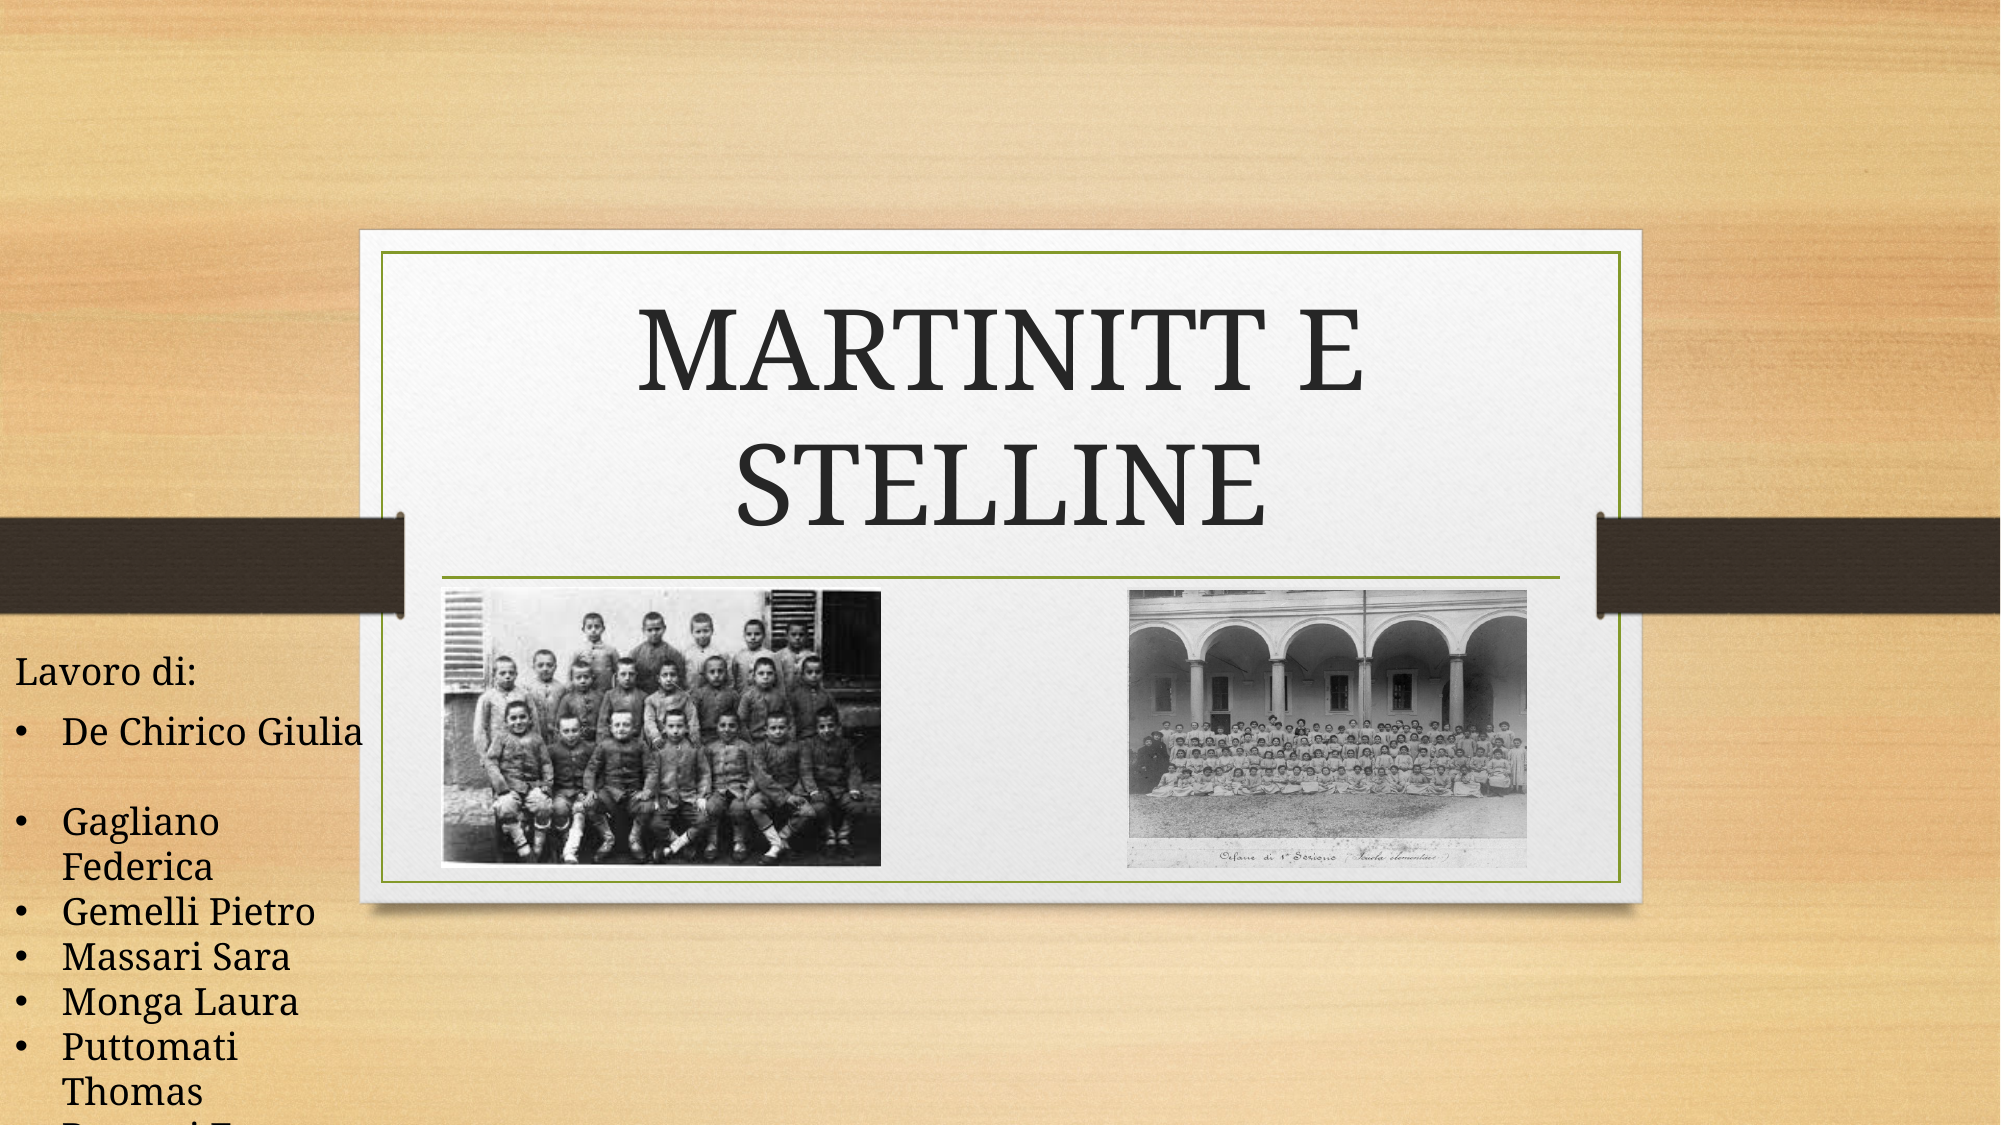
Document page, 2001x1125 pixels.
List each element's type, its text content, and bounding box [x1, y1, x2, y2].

title MARTINITT E STELLINE [441, 306, 1560, 556]
text_box Lavoro di: [0, 640, 316, 700]
picture [0, 0, 2001, 1125]
text_box De Chirico Giulia Gagliano Federica Gemelli Pietro Massari Sara Monga Laura Puttomati Thomas Rossetti Emma Vitalesta Alessandro Xu Elisa [0, 700, 390, 1125]
